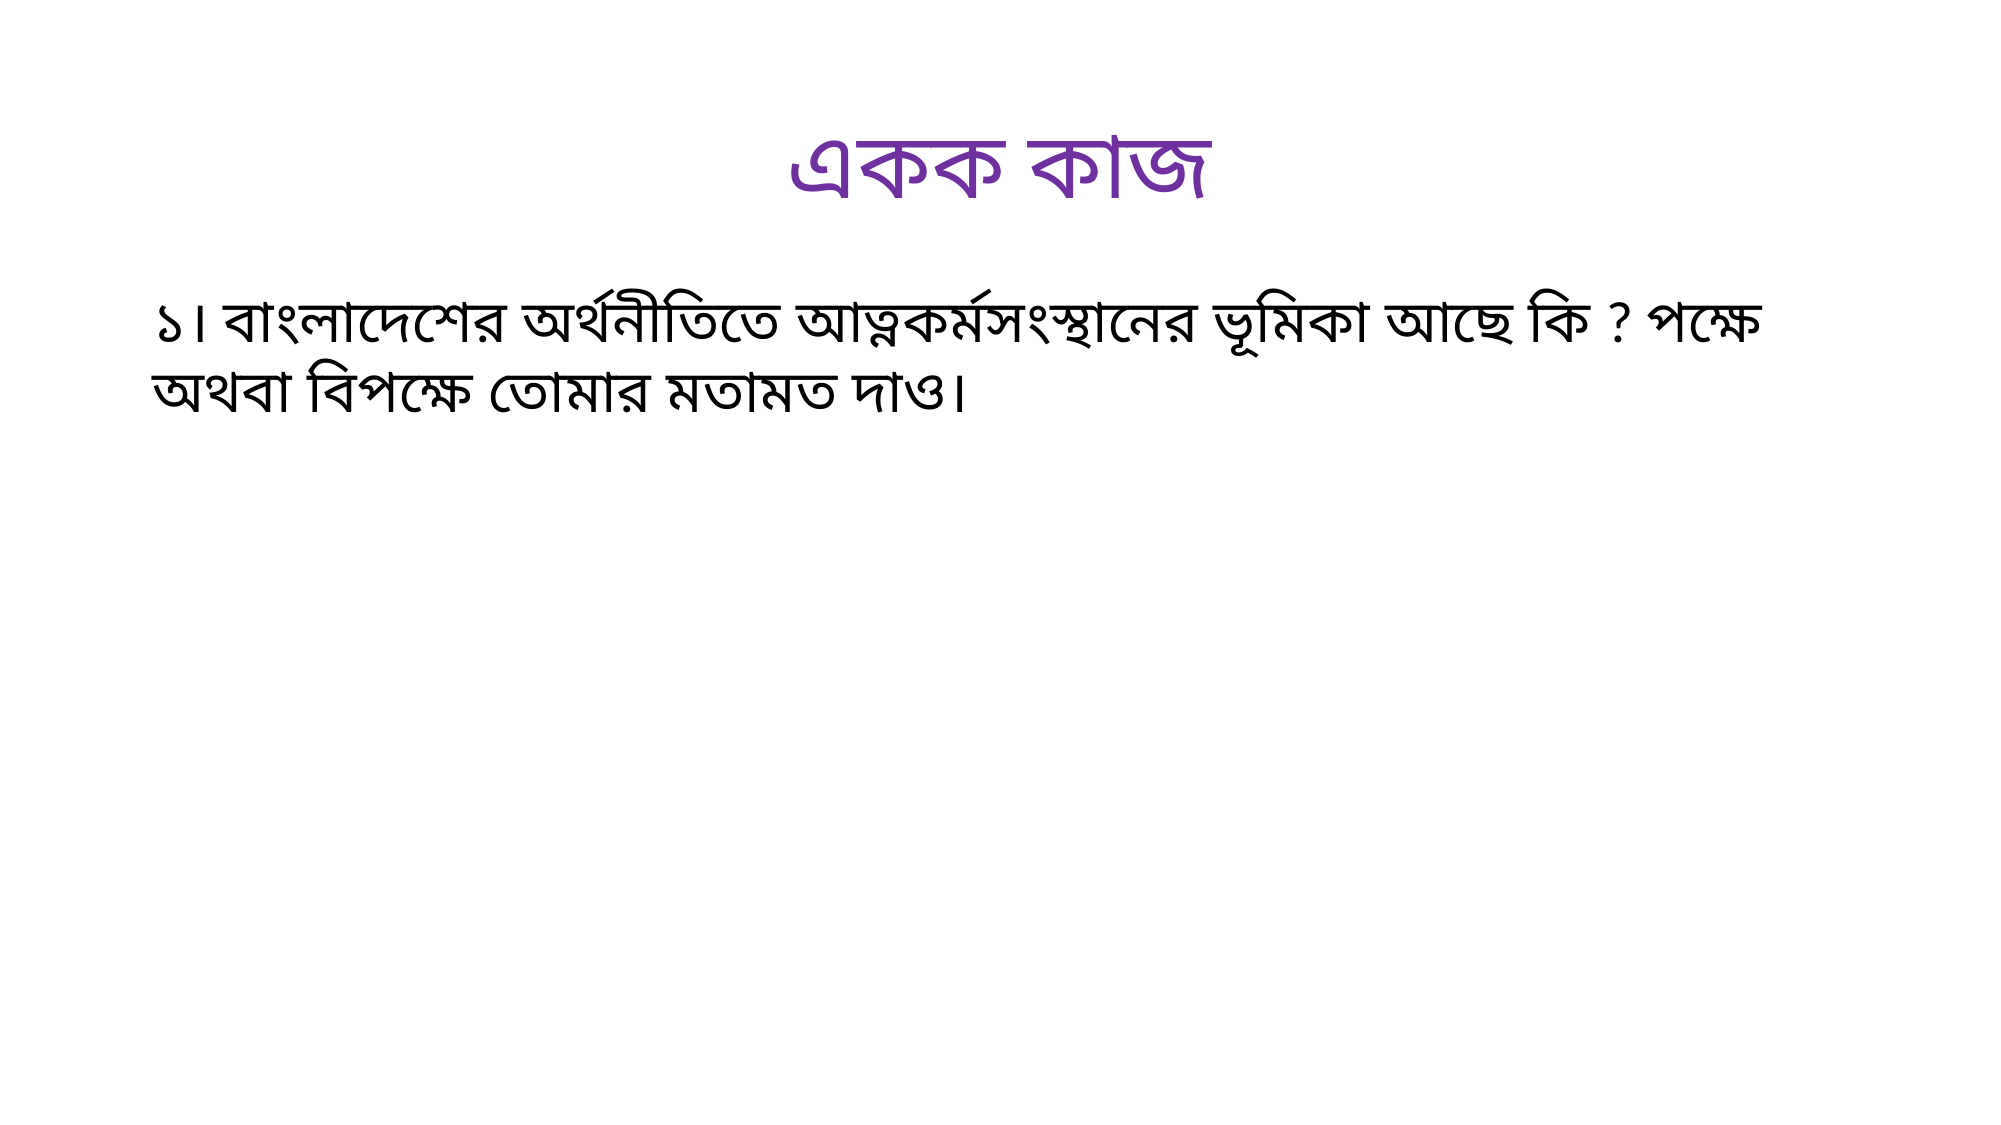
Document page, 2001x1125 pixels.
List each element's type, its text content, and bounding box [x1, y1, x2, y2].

text_box ১। বাংলাদেশের অর্থনীতিতে আত্নকর্মসংস্থানের ভূমিকা আছে কি ? পক্ষে অথবা বিপক্ষে তোমার মতামত দাও। [137, 277, 1783, 432]
title একক কাজ [137, 59, 1863, 278]
